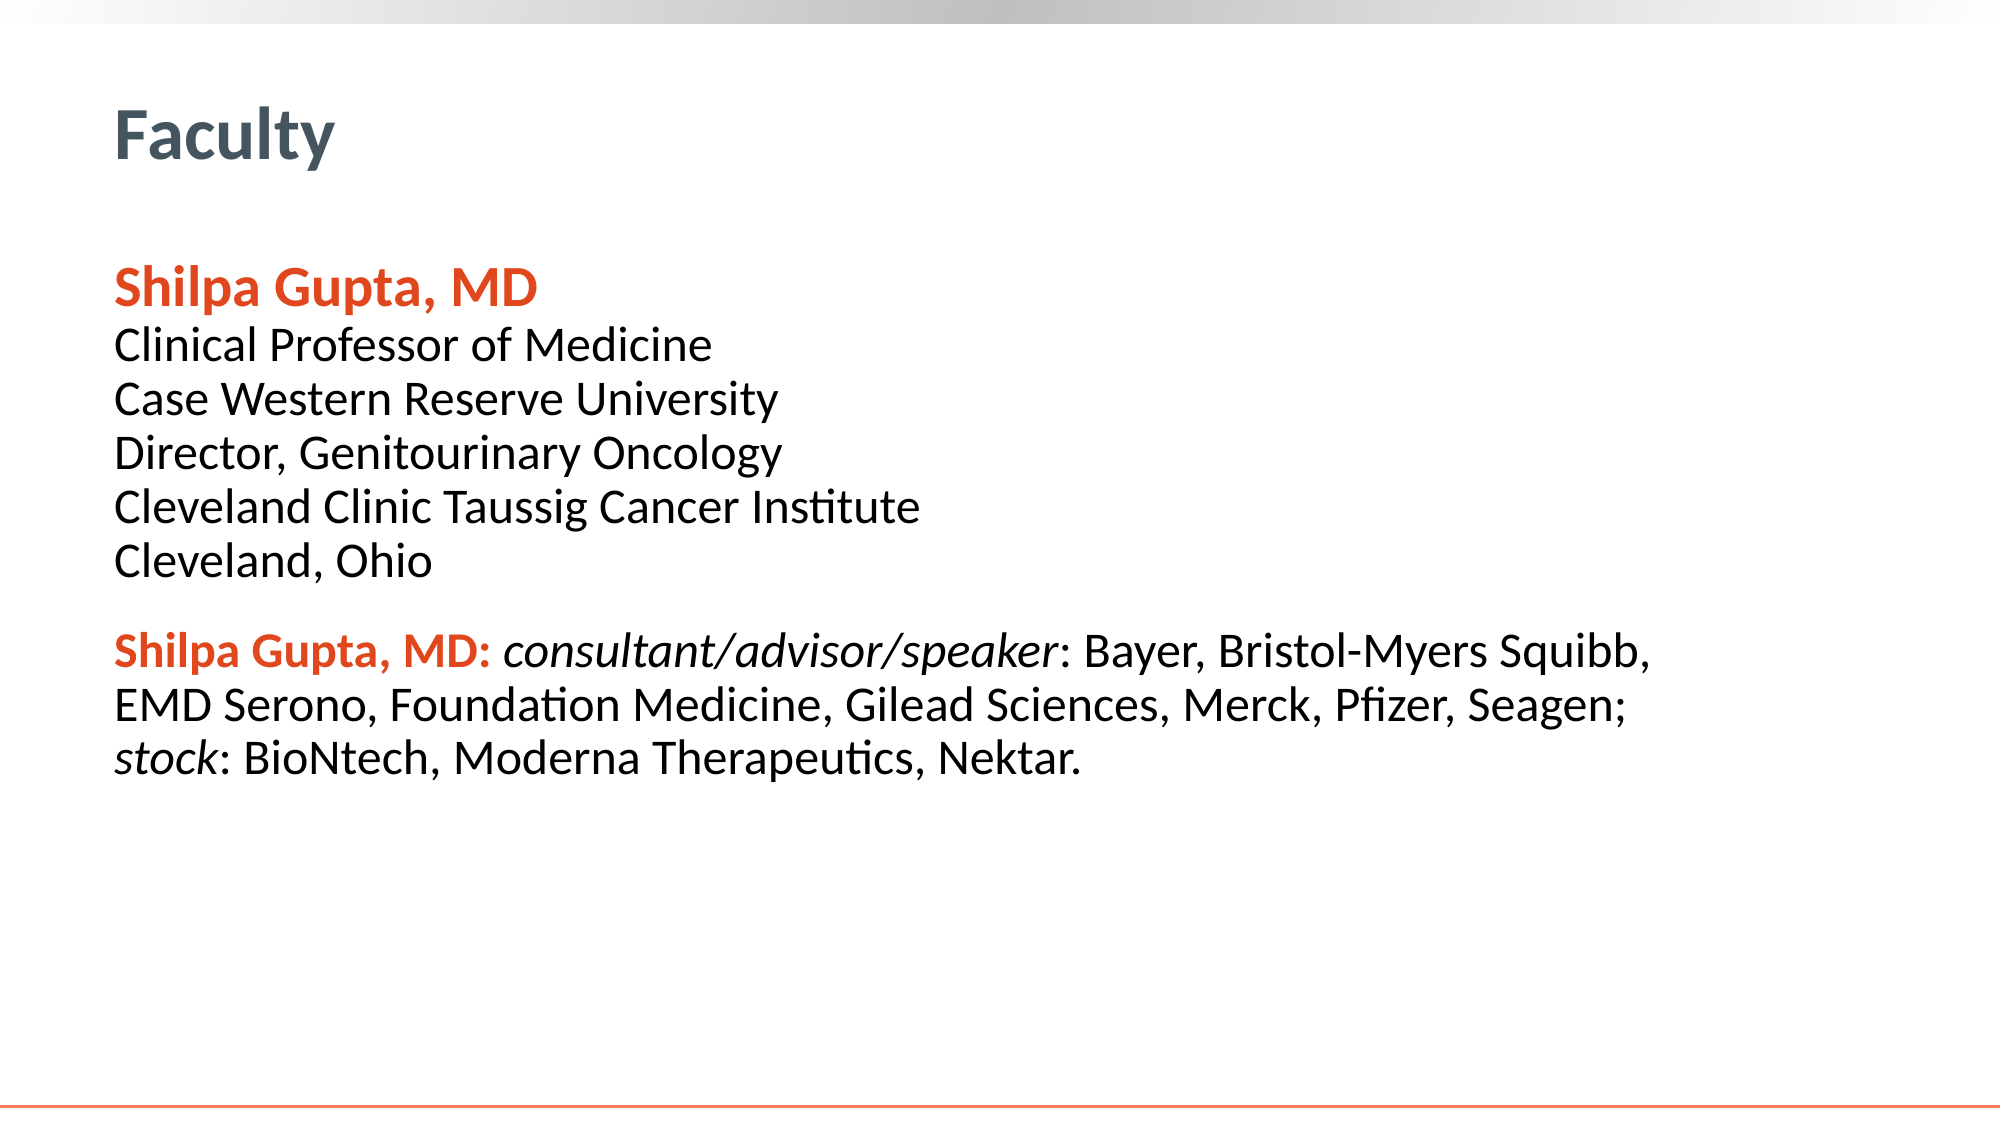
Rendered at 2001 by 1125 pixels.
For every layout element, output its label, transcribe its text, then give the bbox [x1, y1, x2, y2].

title Faculty [100, 39, 1884, 220]
list Shilpa Gupta, MD Clinical Professor of Medicine Case Western Reserve University Director, Genitourinary Oncology Cleveland Clinic Taussig Cancer Institute Cleveland, Ohio Shilpa Gupta, MD: consultant/advisor/speaker: Bayer, Bristol-Myers Squibb, EMD Serono, Foundation Medicine, Gilead Sciences, Merck, Pfizer, Seagen; stock: BioNtech, Moderna Therapeutics, Nektar. [99, 248, 1884, 1012]
